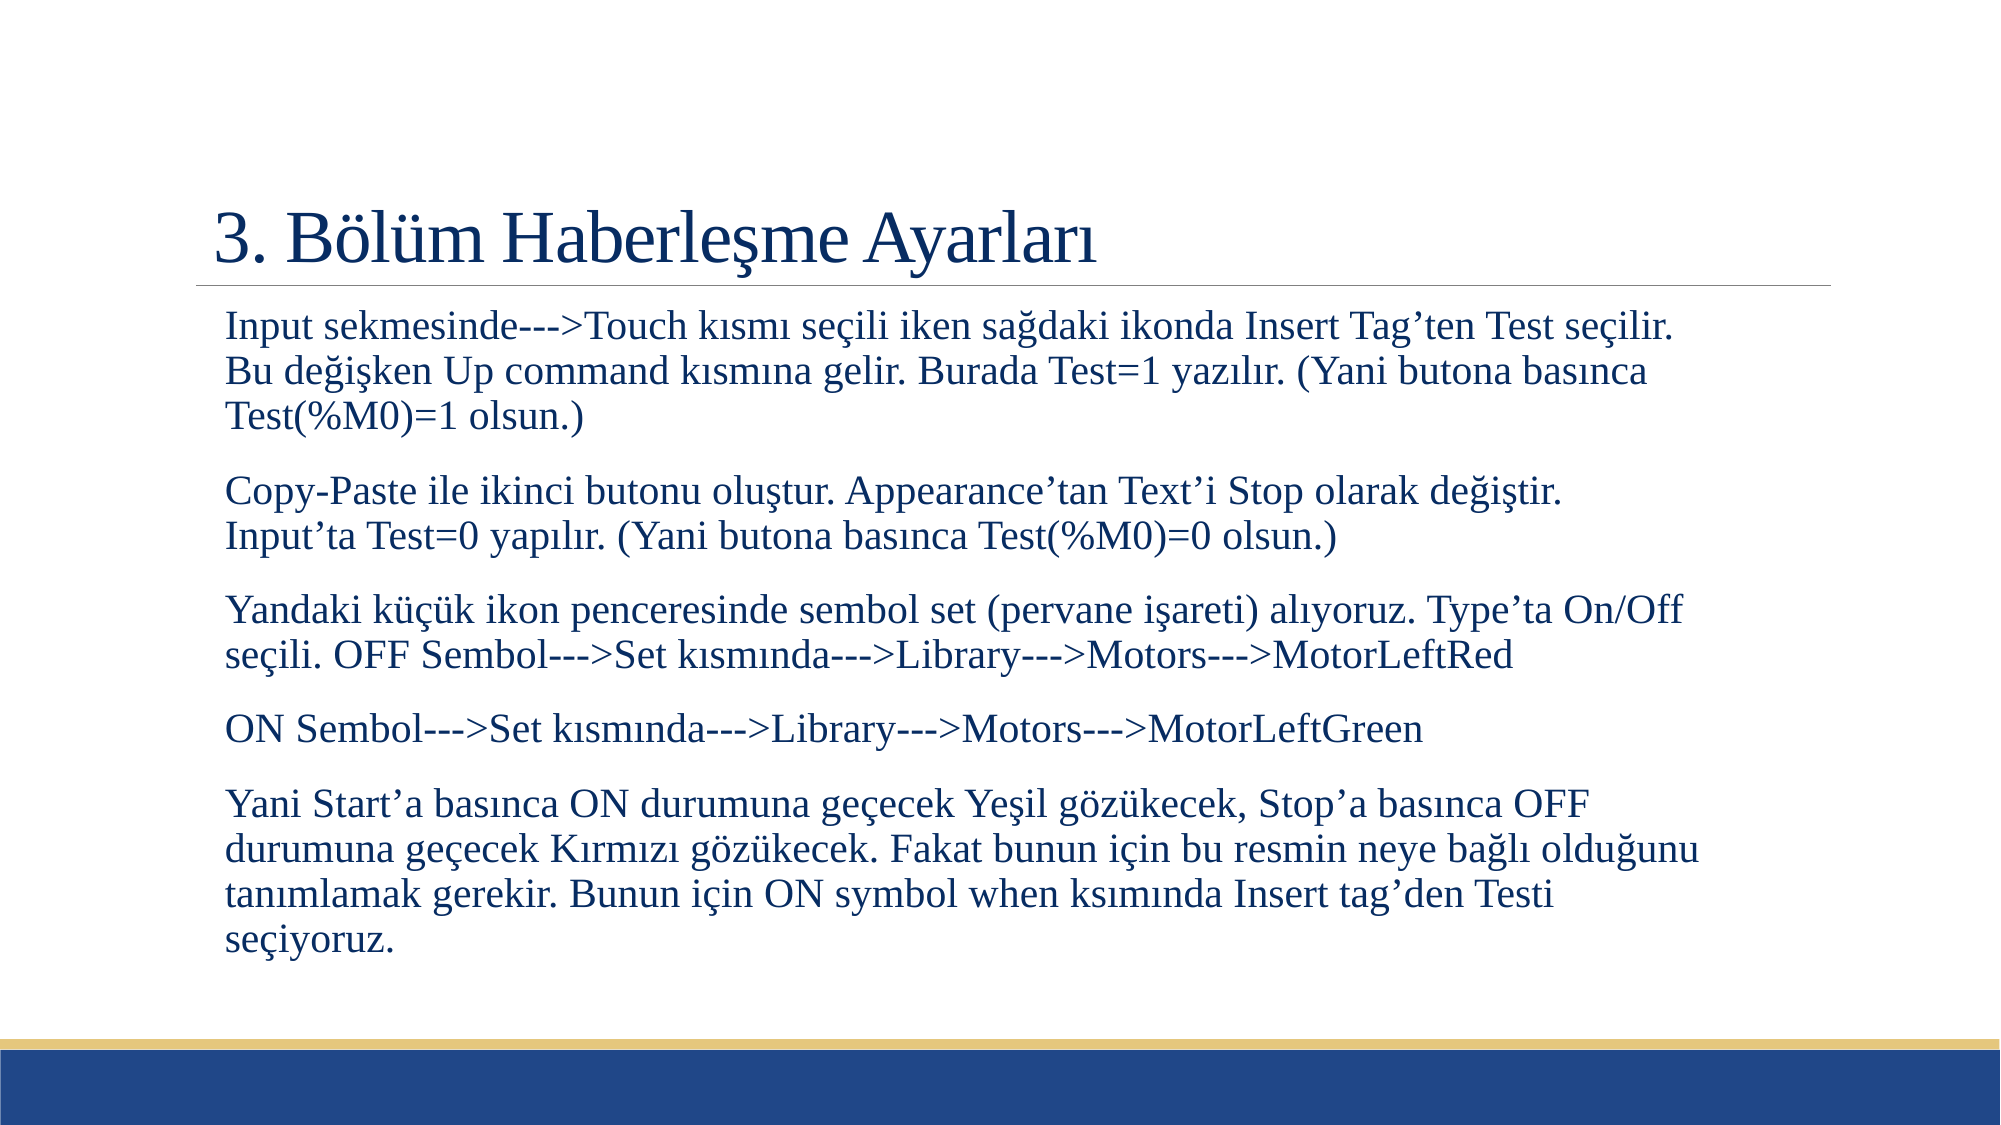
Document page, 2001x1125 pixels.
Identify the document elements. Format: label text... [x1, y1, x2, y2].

list Input sekmesinde--->Touch kısmı seçili iken sağdaki ikonda Insert Tag’ten Test seçilir. Bu değişken Up command kısmına gelir. Burada Test=1 yazılır. (Yani butona basınca Test(%M0)=1 olsun.) Copy-Paste ile ikinci butonu oluştur. Appearance’tan Text’i Stop olarak değiştir. Input’ta Test=0 yapılır. (Yani butona basınca Test(%M0)=0 olsun.) Yandaki küçük ikon penceresinde sembol set (pervane işareti) alıyoruz. Type’ta On/Off seçili. OFF Sembol--->Set kısmında--->Library--->Motors--->MotorLeftRed ON Sembol--->Set kısmında--->Library--->Motors--->MotorLeftGreen Yani Start’a basınca ON durumuna geçecek Yeşil gözükecek, Stop’a basınca OFF durumuna geçecek Kırmızı gözükecek. Fakat bunun için bu resmin neye bağlı olduğunu tanımlamak gerekir. Bunun için ON symbol when ksımında Insert tag’den Testi seçiyoruz. [209, 296, 1704, 1021]
title 3. Bölüm Haberleşme Ayarları [180, 47, 1830, 285]
